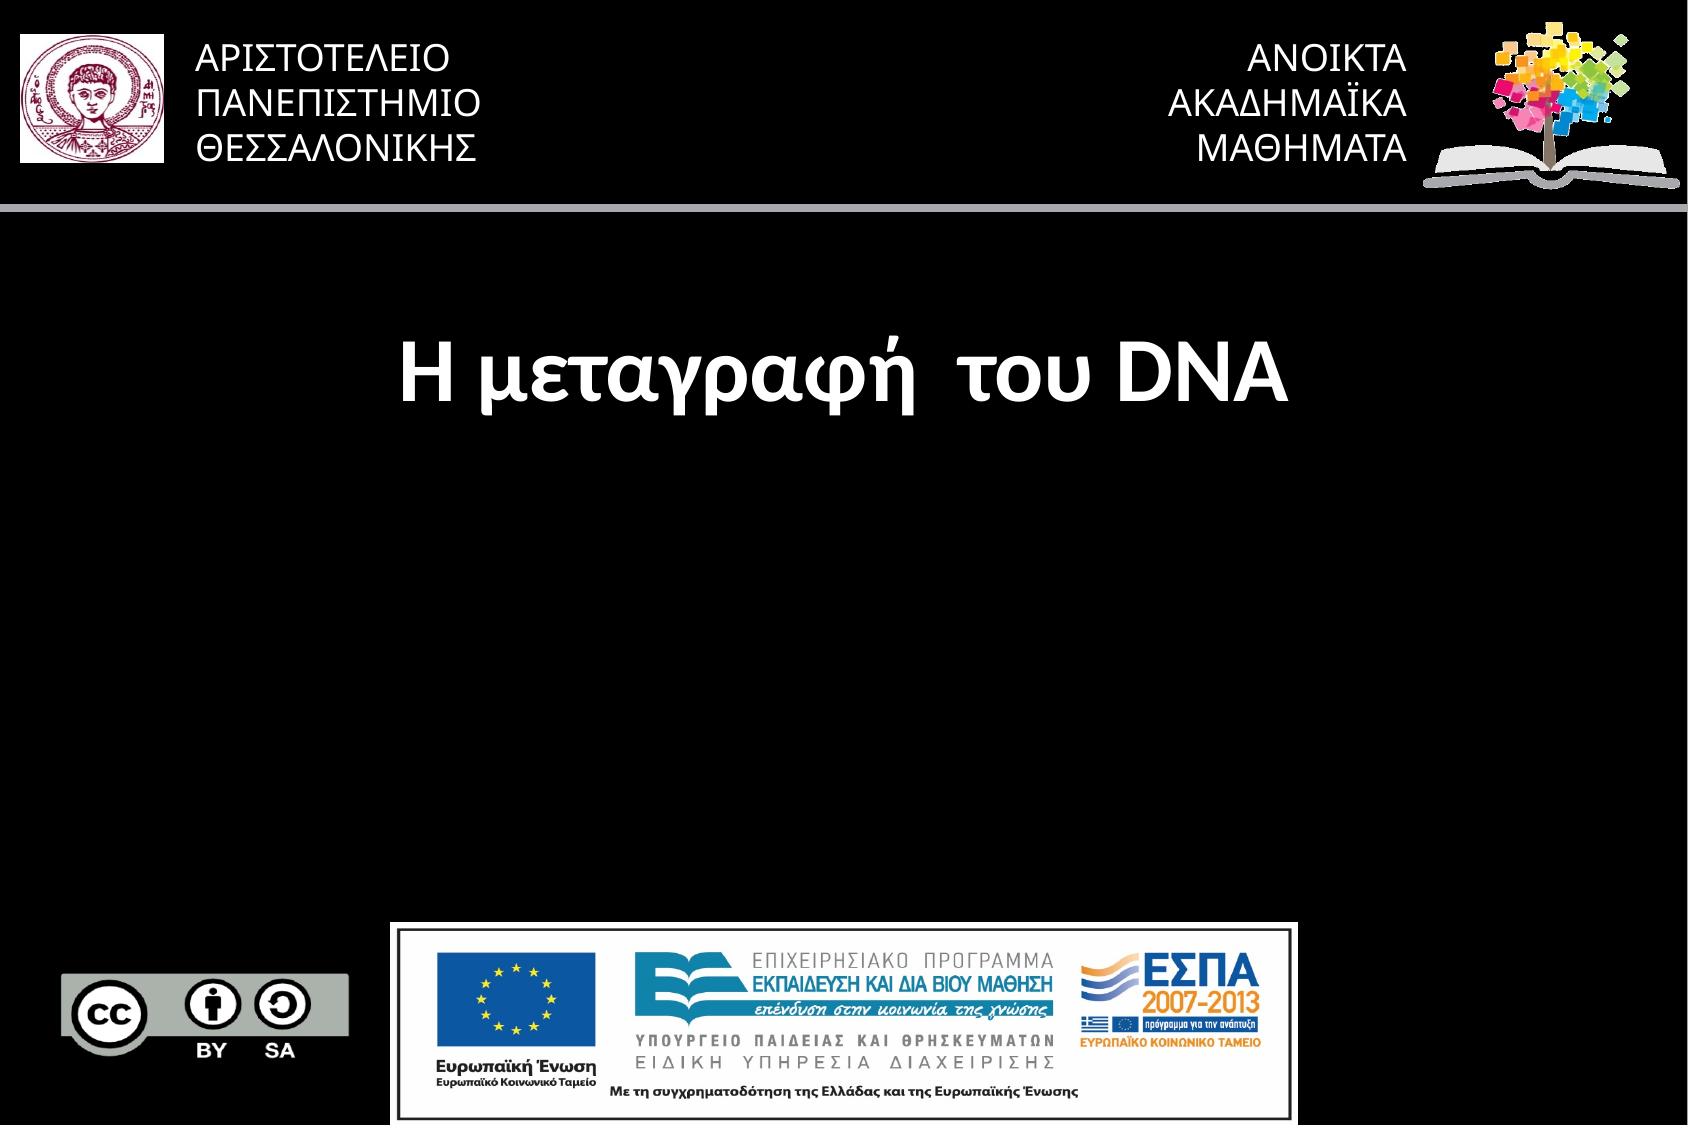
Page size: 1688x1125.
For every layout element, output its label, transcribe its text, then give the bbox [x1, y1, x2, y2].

picture [1421, 22, 1681, 191]
picture [20, 34, 164, 163]
picture [58, 971, 351, 1063]
title Η μεταγραφή του DNA [206, 302, 1482, 646]
picture [390, 922, 1298, 1125]
